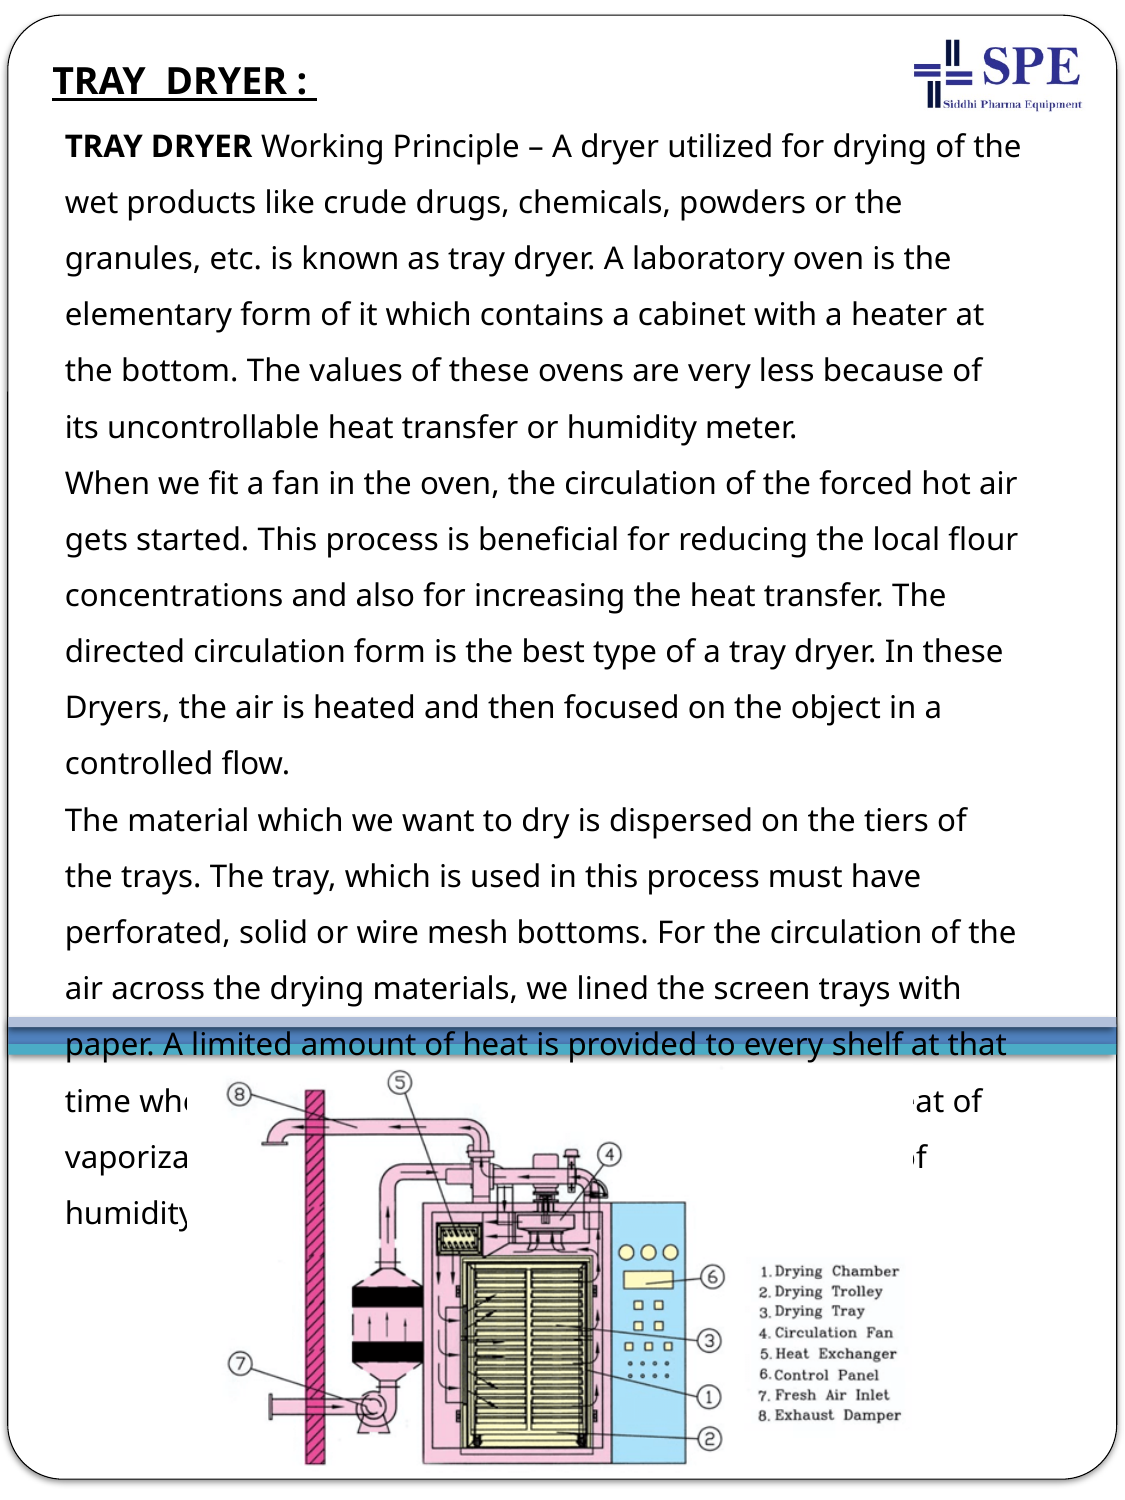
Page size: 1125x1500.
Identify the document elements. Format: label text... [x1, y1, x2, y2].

picture [187, 1063, 913, 1476]
text_box TRAY DRYER : [37, 49, 688, 110]
picture [908, 37, 1088, 113]
text_box TRAY DRYER Working Principle – A dryer utilized for drying of the wet products like crude drugs, chemicals, powders or the granules, etc. is known as tray dryer. A laboratory oven is the elementary form of it which contains a cabinet with a heater at the bottom. The values of these ovens are very less because of its uncontrollable heat transfer or humidity meter. When we fit a fan in the oven, the circulation of the forced hot air gets started. This process is beneficial for reducing the local flour concentrations and also for increasing the heat transfer. The directed circulation form is the best type of a tray dryer. In these Dryers, the air is heated and then focused on the object in a controlled flow. The material which we want to dry is dispersed on the tiers of the trays. The tray, which is used in this process must have perforated, solid or wire mesh bottoms. For the circulation of the air across the drying materials, we lined the screen trays with paper. A limited amount of heat is provided to every shelf at that time when the wind passes over it to provide the latent heat of vaporization. This kind of dryers provides proper control of humidity and temperature. [49, 99, 1038, 976]
